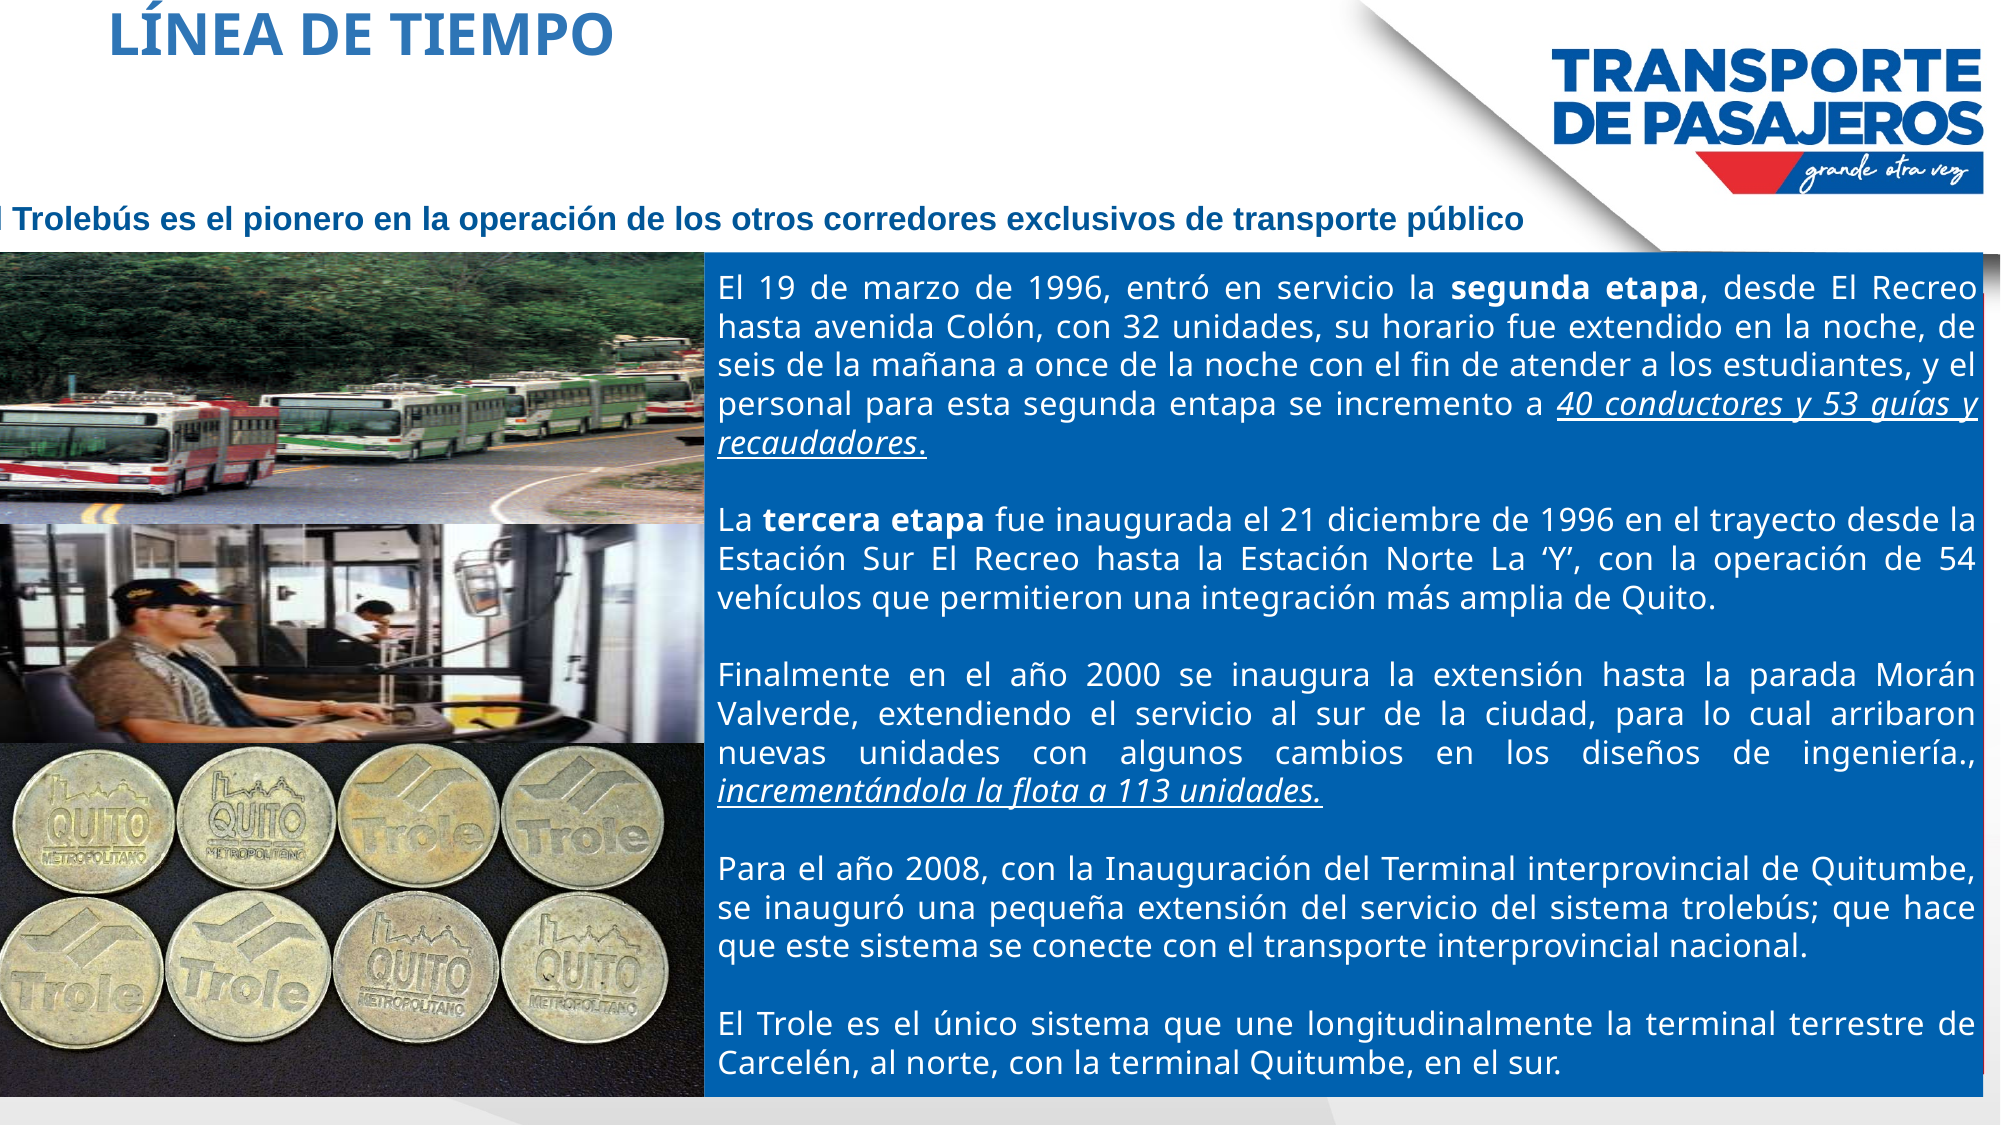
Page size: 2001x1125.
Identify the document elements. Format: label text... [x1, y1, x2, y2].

text_box El Trolebús es el pionero en la operación de los otros corredores exclusivos de transporte público [0, 189, 1564, 245]
text_box LÍNEA DE TIEMPO [0, 0, 767, 75]
text_box [0, 252, 704, 743]
text_box El 19 de marzo de 1996, entró en servicio la segunda etapa, desde El Recreo hasta avenida Colón, con 32 unidades, su horario fue extendido en la noche, de seis de la mañana a once de la noche con el fin de atender a los estudiantes, y el personal para esta segunda entapa se incremento a 40 conductores y 53 guías y recaudadores. La tercera etapa fue inaugurada el 21 diciembre de 1996 en el trayecto desde la Estación Sur El Recreo hasta la Estación Norte La ‘Y’, con la operación de 54 vehículos que permitieron una integración más amplia de Quito. Finalmente en el año 2000 se inaugura la extensión hasta la parada Morán Valverde, extendiendo el servicio al sur de la ciudad, para lo cual arribaron nuevas unidades con algunos cambios en los diseños de ingeniería., incrementándola la flota a 113 unidades. Para el año 2008, con la Inauguración del Terminal interprovincial de Quitumbe, se inauguró una pequeña extensión del servicio del sistema trolebús; que hace que este sistema se conecte con el transporte interprovincial nacional. El Trole es el único sistema que une longitudinalmente la terminal terrestre de Carcelén, al norte, con la terminal Quitumbe, en el sur. [715, 267, 1981, 1112]
text_box [704, 252, 1984, 1097]
text_box [0, 743, 704, 1097]
picture [0, 0, 2001, 1125]
